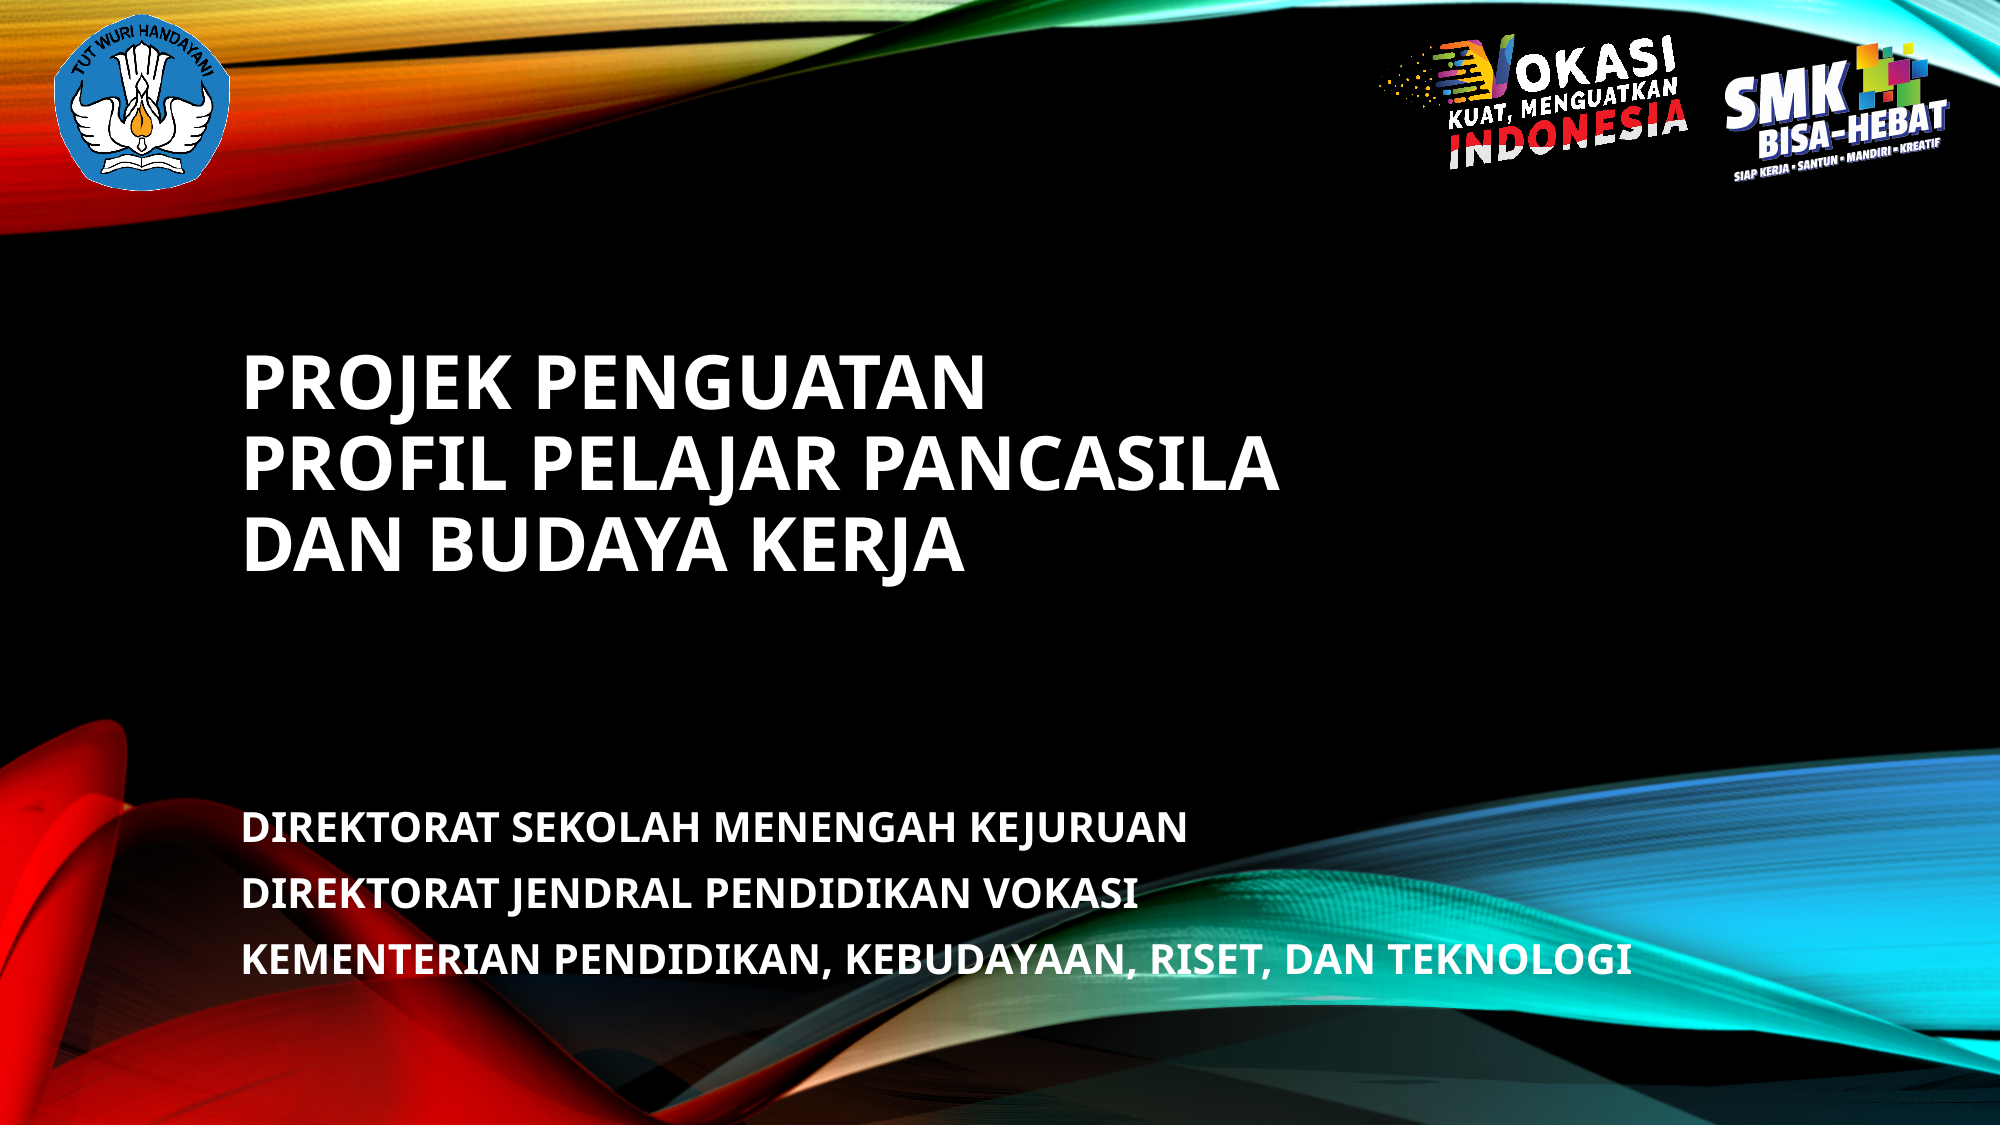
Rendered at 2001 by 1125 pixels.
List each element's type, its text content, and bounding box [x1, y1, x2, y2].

subtitle DIREKTORAT SEKOLAH MENENGAH KEJURUAN DIREKTORAT JENDRAL PENDIDIKAN VOKASI KEMENTERIAN PENDIDIKAN, KEBUDAYAAN, RISET, DAN TEKNOLOGI [225, 799, 1775, 1015]
picture [0, 0, 2000, 237]
picture [0, 717, 2000, 1125]
title PROJEK PENGUATAN PROFIL PELAJAR PANCASILA DAN BUDAYA KERJA [225, 295, 1775, 596]
